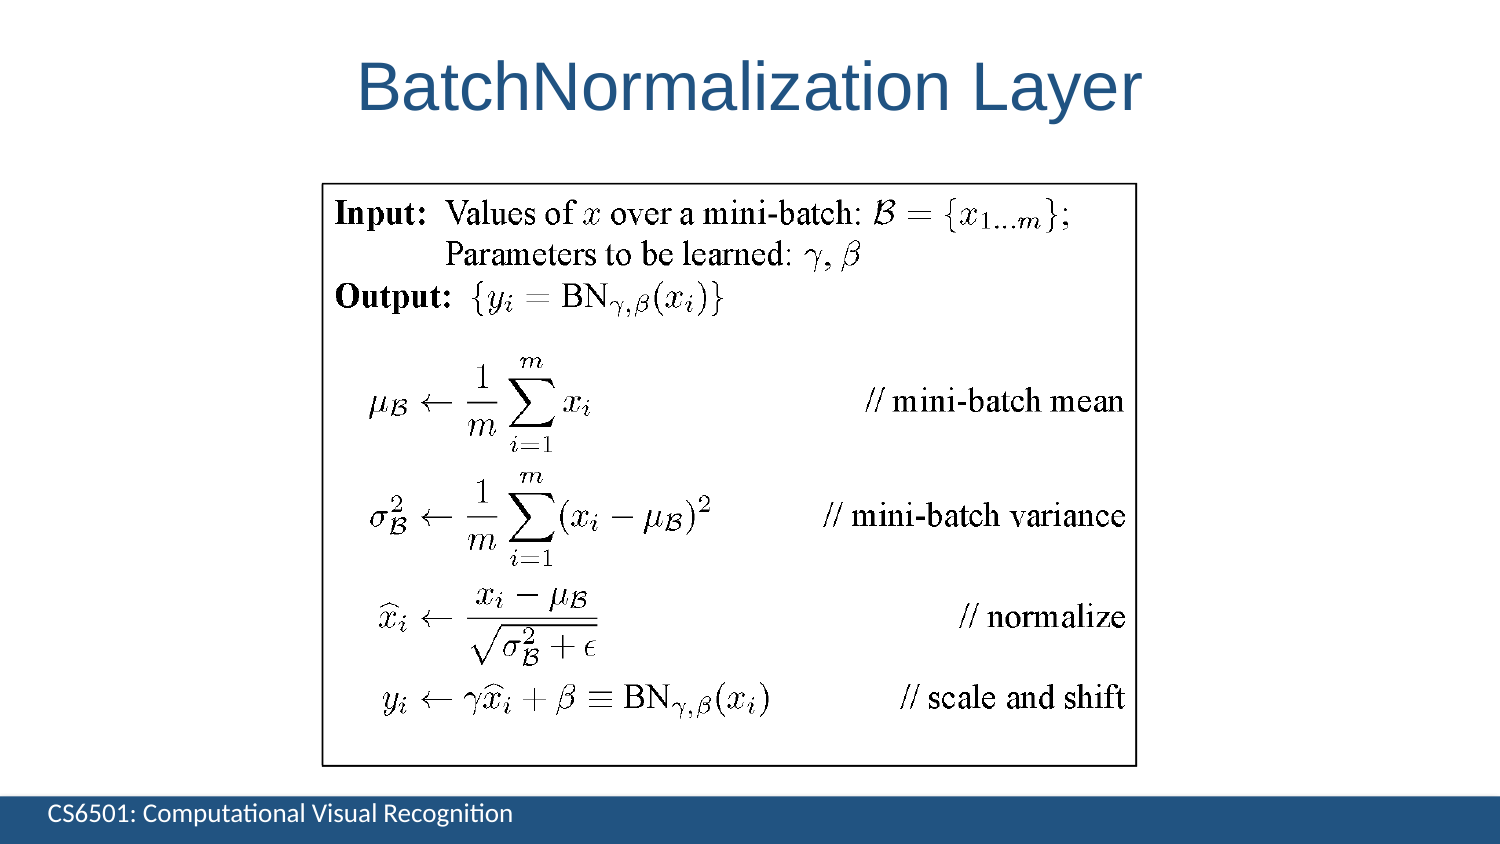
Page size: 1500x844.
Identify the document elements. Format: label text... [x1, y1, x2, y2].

picture [311, 174, 1141, 773]
title BatchNormalization Layer [75, 33, 1425, 175]
